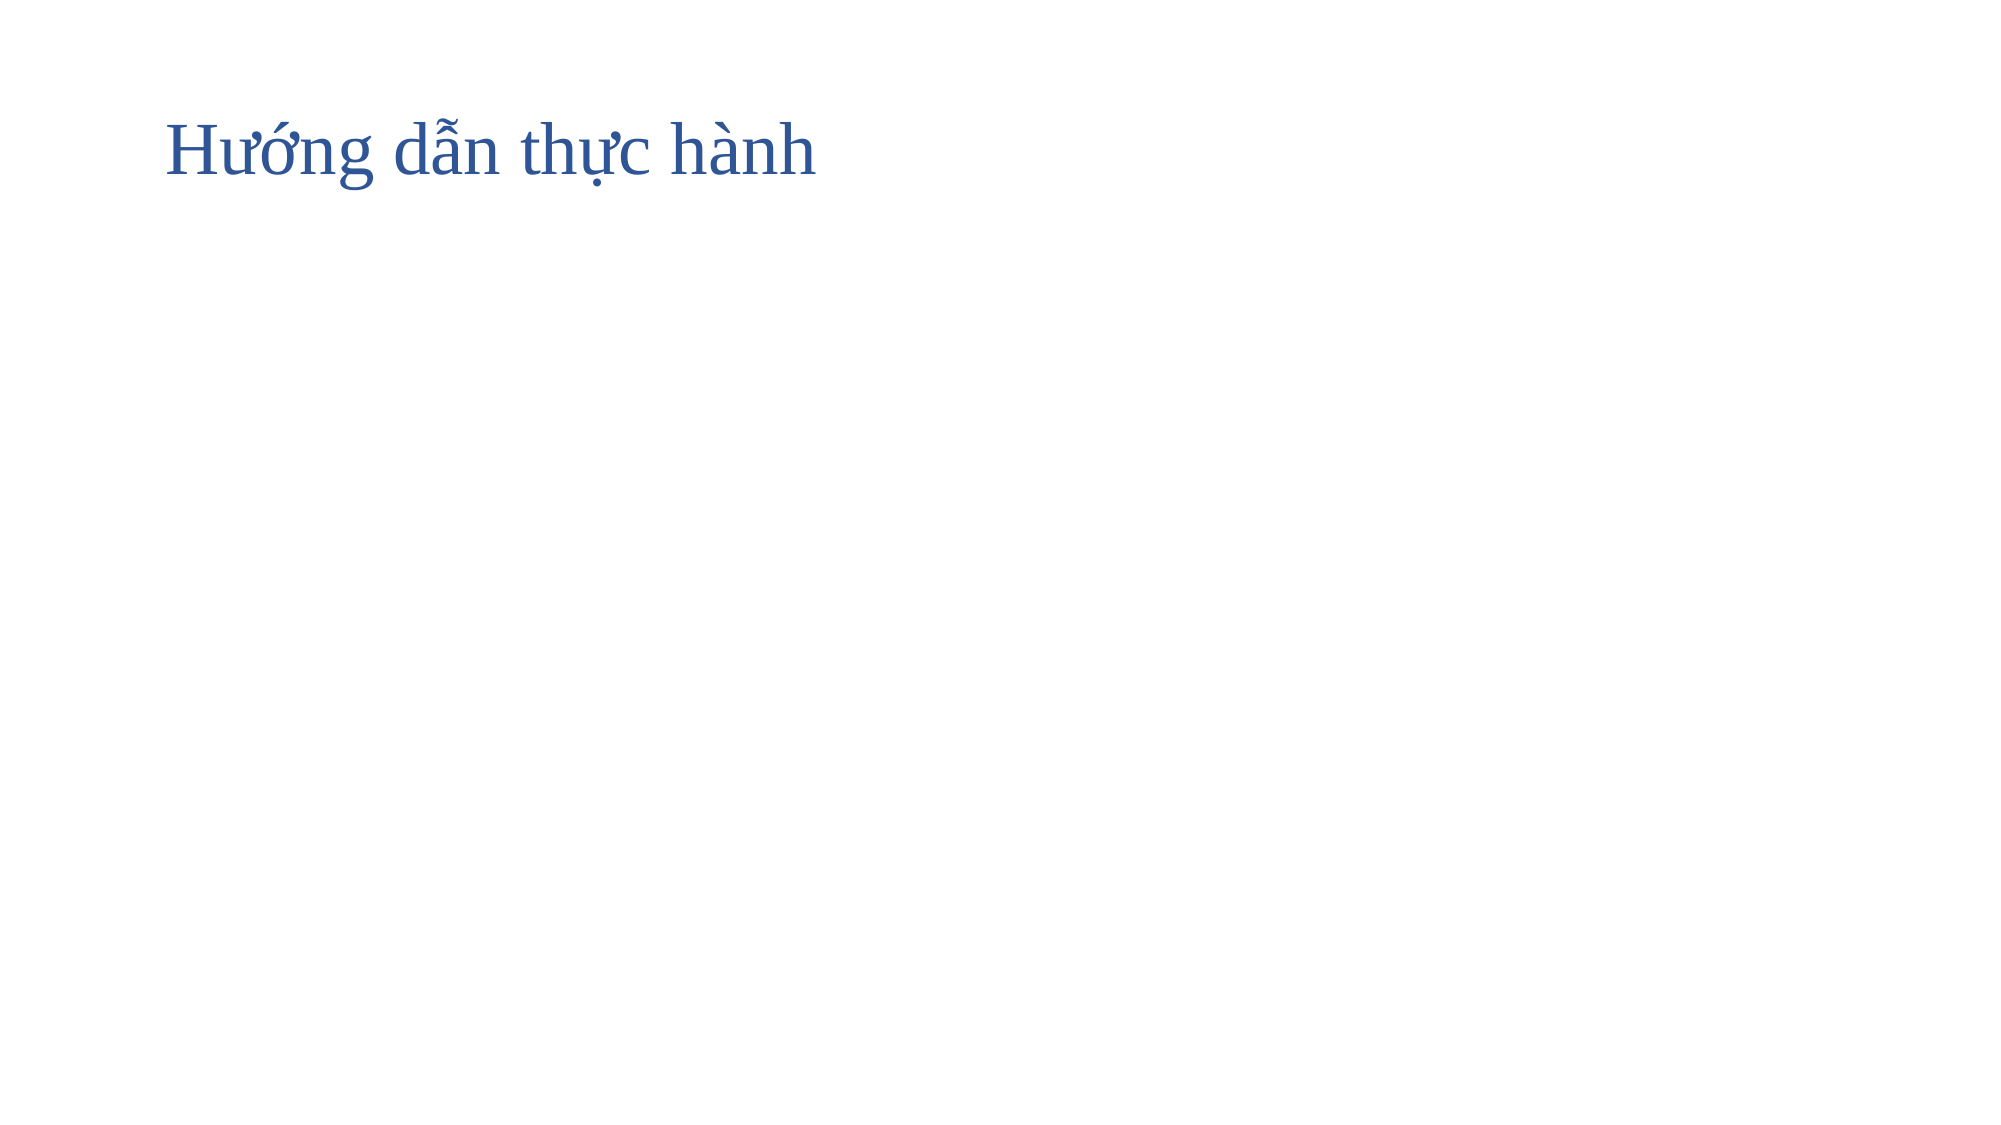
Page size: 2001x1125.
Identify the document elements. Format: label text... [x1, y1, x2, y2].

title Hướng dẫn thực hành [150, 41, 1875, 259]
